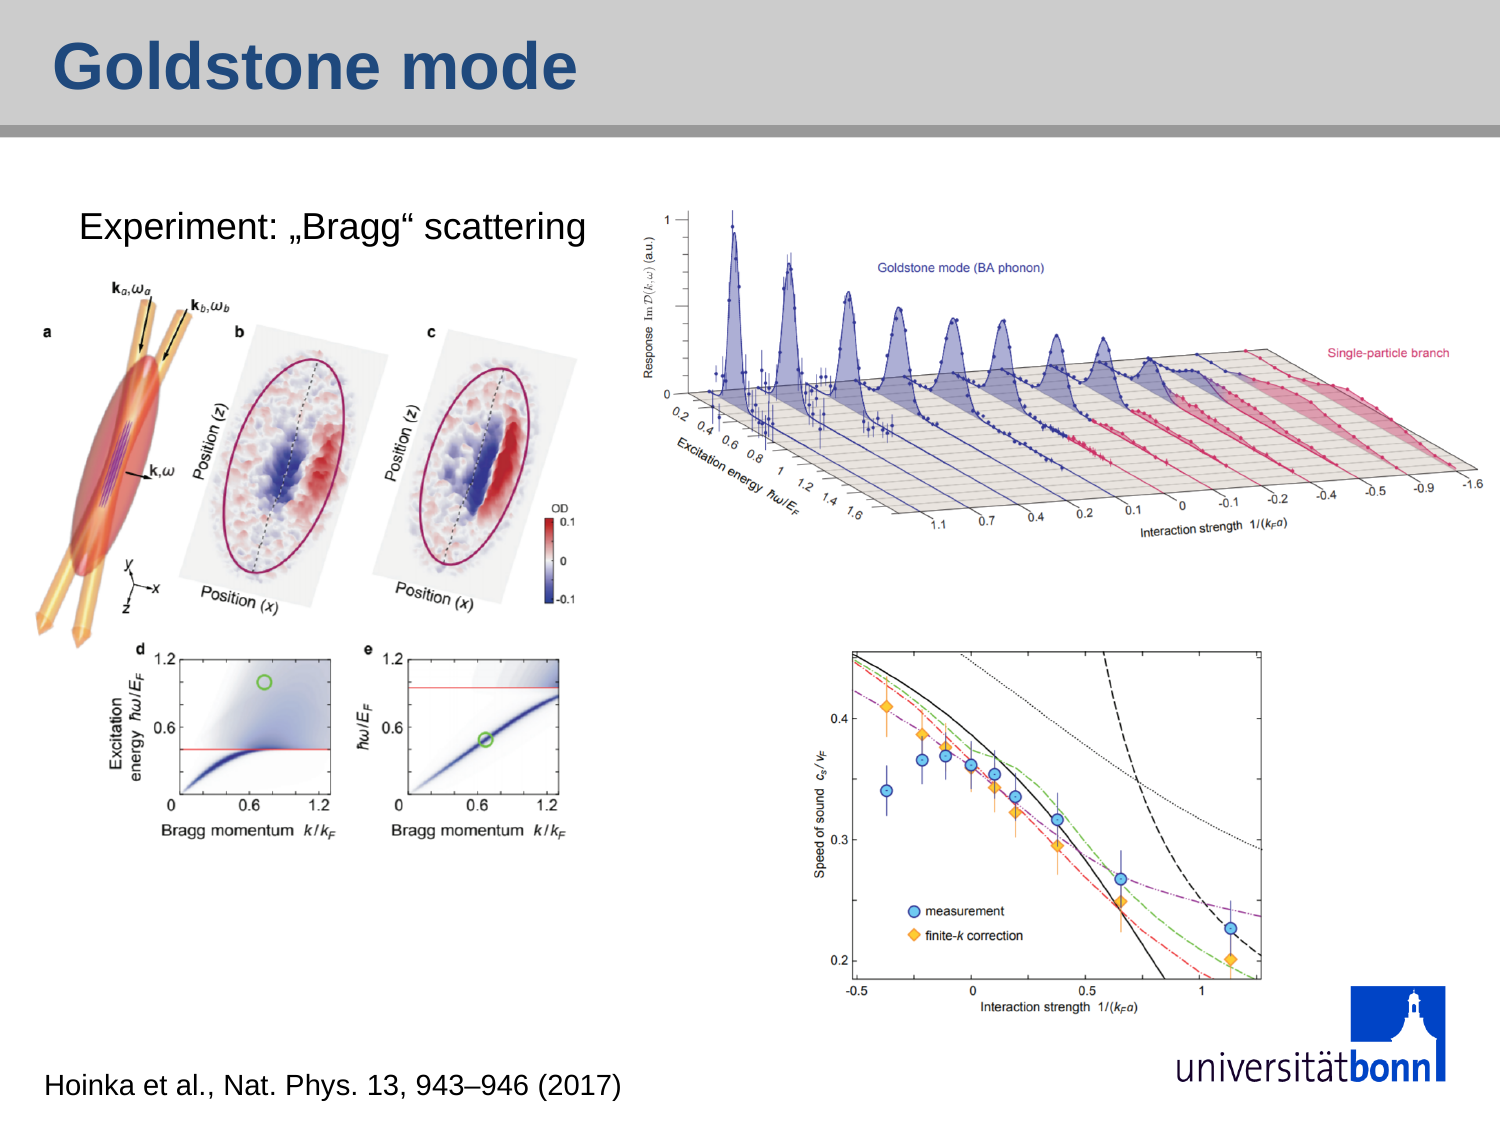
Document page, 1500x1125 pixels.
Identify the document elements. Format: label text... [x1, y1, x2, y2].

picture [796, 633, 1447, 1083]
picture [25, 172, 1500, 858]
title Goldstone mode [37, 0, 1388, 126]
text_box Hoinka et al., Nat. Phys. 13, 943–946 (2017) [29, 1058, 839, 1109]
text_box Experiment: „Bragg“ scattering [64, 195, 602, 255]
